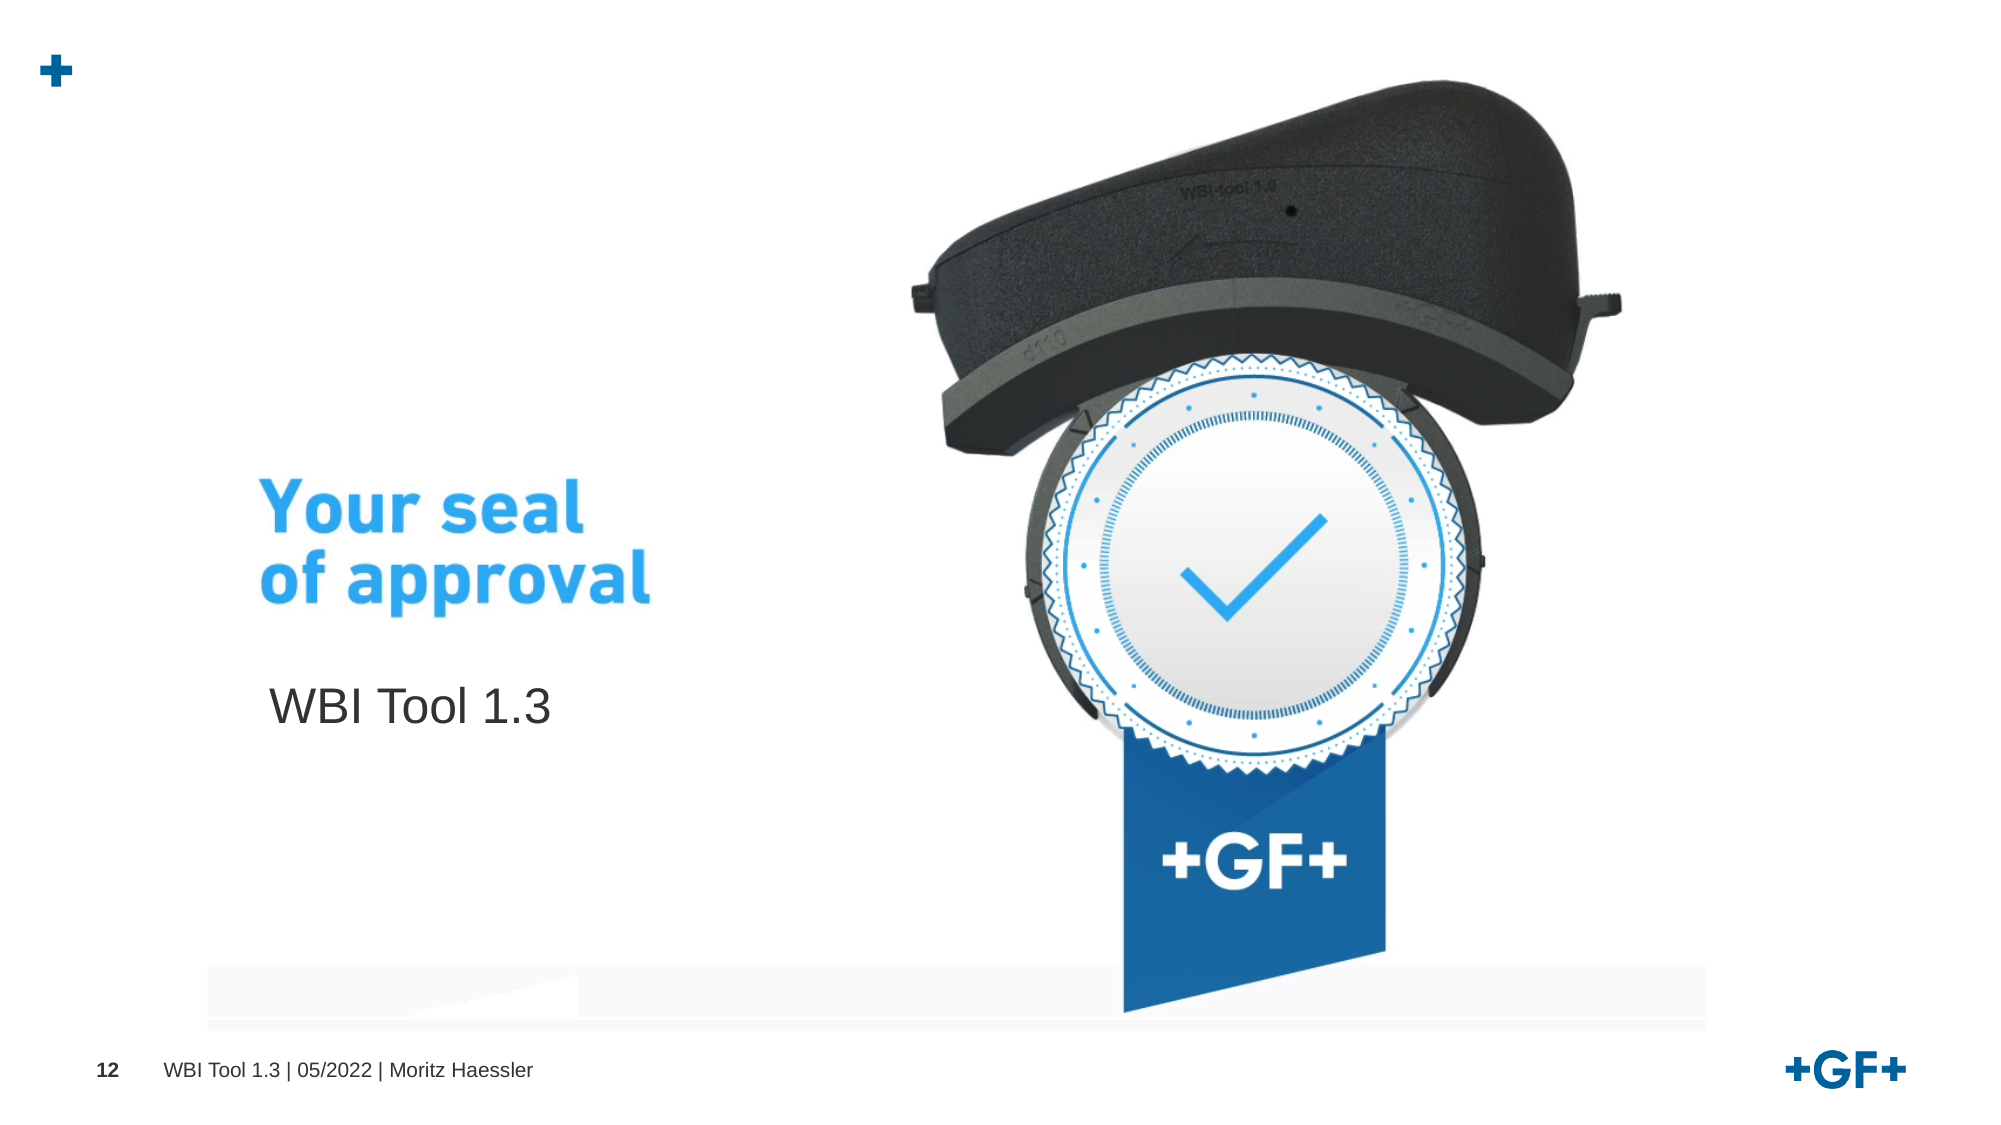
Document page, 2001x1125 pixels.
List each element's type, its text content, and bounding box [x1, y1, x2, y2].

footer WBI Tool 1.3 | 05/2022 | Moritz Haessler [163, 1057, 1291, 1082]
picture [1785, 1050, 1906, 1089]
picture [207, 50, 1707, 1031]
slide_number 12 [96, 1057, 144, 1082]
